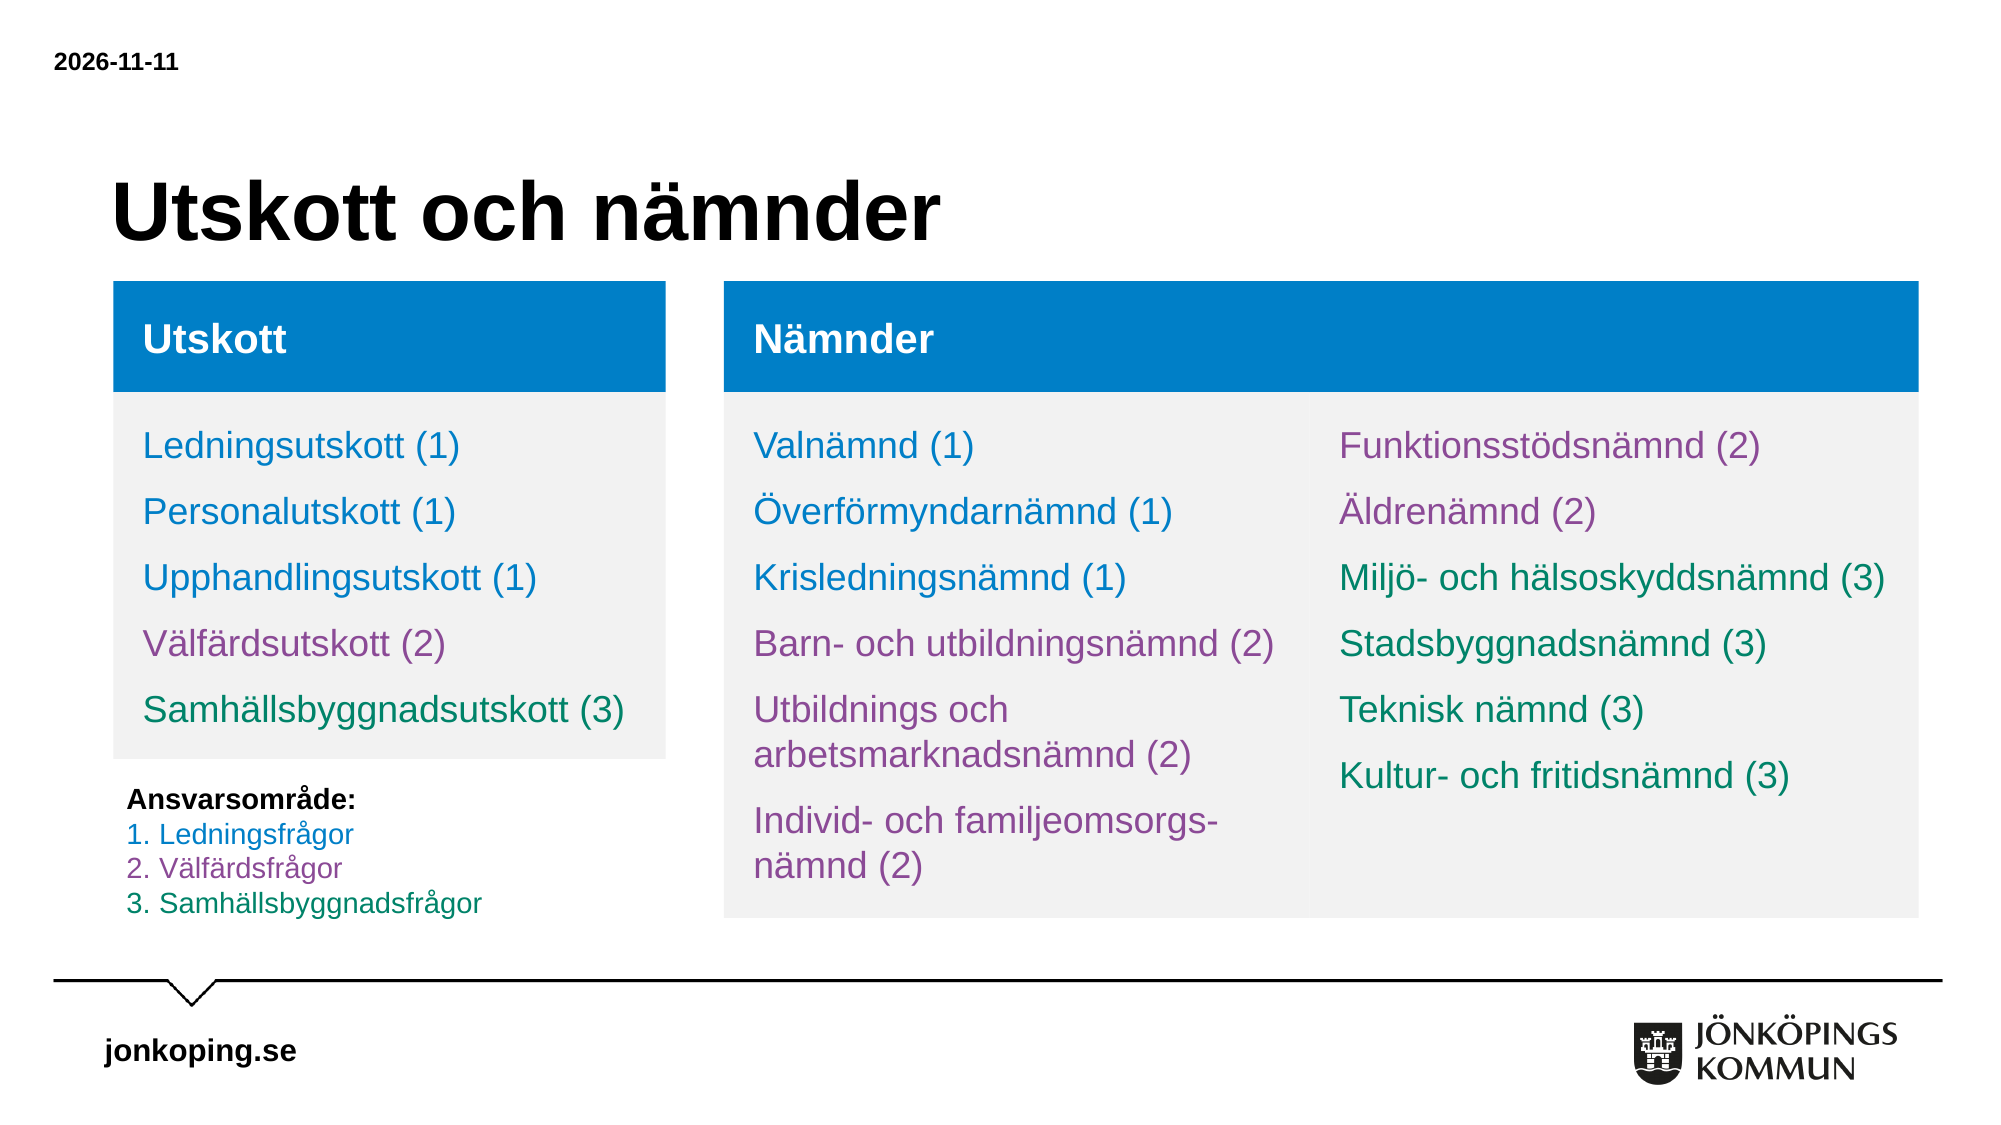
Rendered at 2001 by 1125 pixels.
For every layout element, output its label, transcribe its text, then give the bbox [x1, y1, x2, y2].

list Valnämnd (1) Överförmyndarnämnd (1) Krisledningsnämnd (1) Barn- och utbildningsnämnd (2) Utbildnings och arbetsmarknadsnämnd (2) Individ- och familjeomsorgs-nämnd (2) [723, 392, 1309, 918]
text_box Ansvarsområde: 1. Ledningsfrågor 2. Välfärdsfrågor 3. Samhällsbyggnadsfrågor [111, 772, 498, 928]
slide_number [53, 45, 201, 75]
list Ledningsutskott (1) Personalutskott (1) Upphandlingsutskott (1) Välfärdsutskott (2) Samhällsbyggnadsutskott (3) [113, 392, 666, 759]
list Utskott [113, 281, 666, 392]
list Nämnder [723, 281, 1919, 392]
list Funktionsstödsnämnd (2) Äldrenämnd (2) Miljö- och hälsoskyddsnämnd (3) Stadsbyggnadsnämnd (3) Teknisk nämnd (3) Kultur- och fritidsnämnd (3) [1309, 392, 1919, 918]
title Utskott och nämnder [110, 75, 1887, 259]
picture [1634, 1014, 1897, 1085]
picture [45, 979, 1950, 1007]
